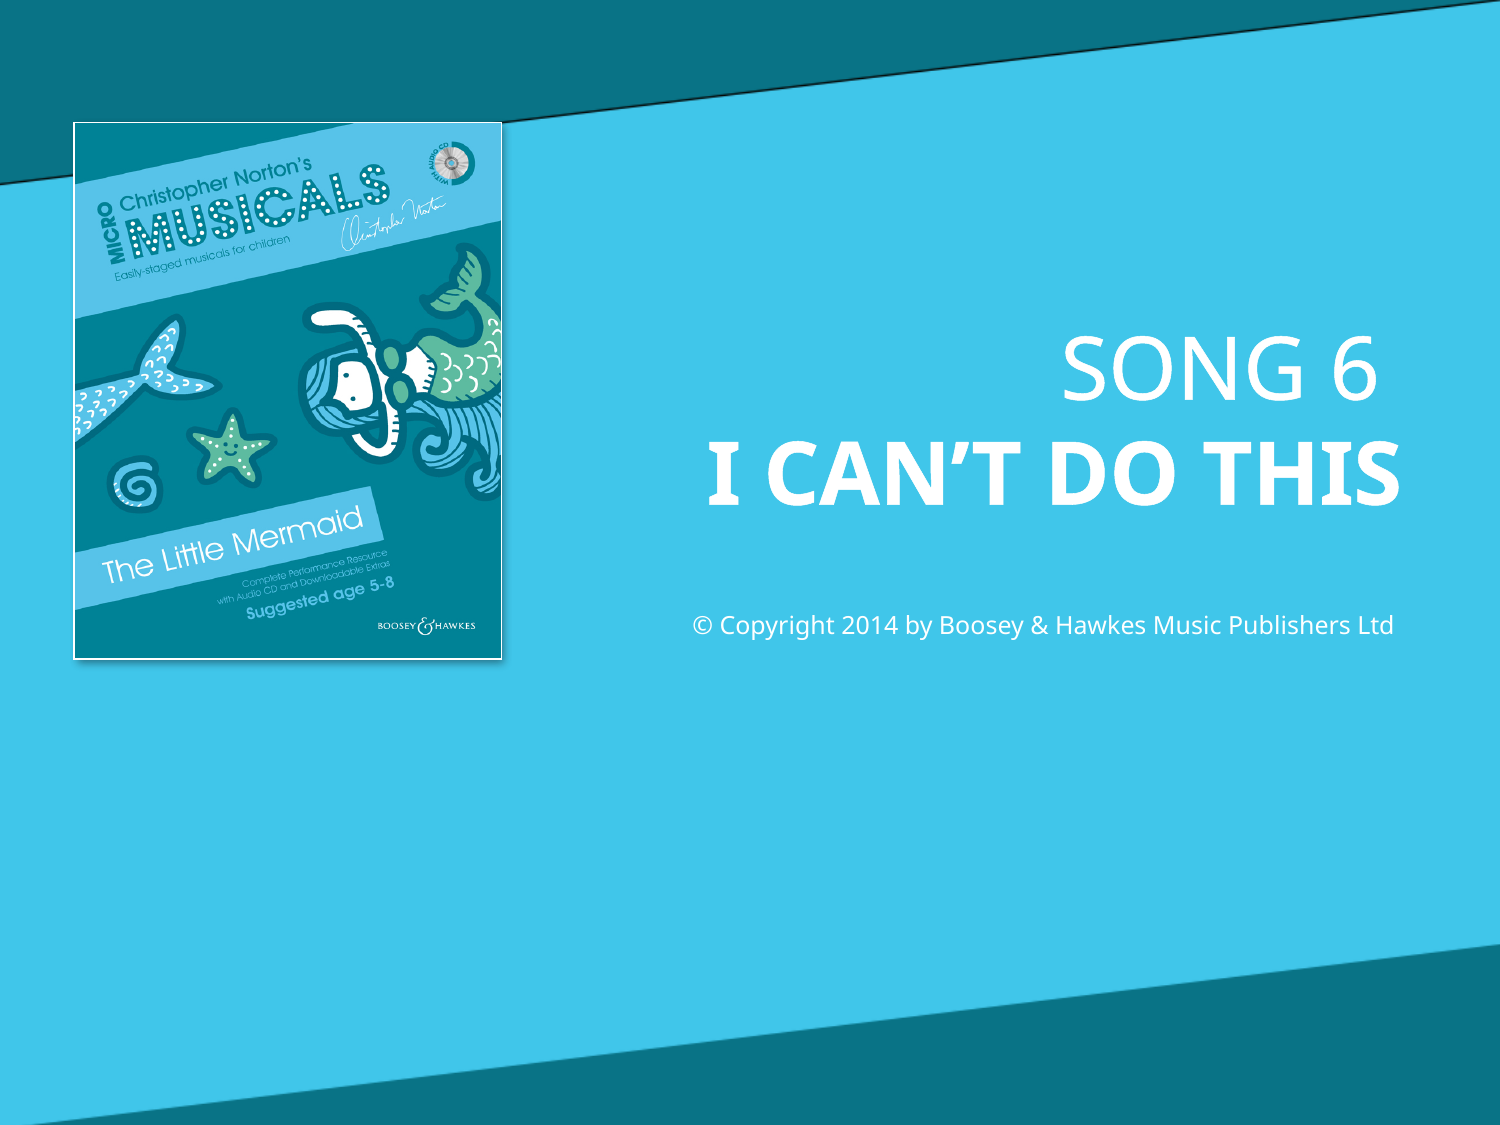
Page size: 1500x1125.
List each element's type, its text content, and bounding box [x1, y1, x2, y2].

title SONG 6 I CAN’T DO THIS [529, 304, 1418, 530]
subtitle © Copyright 2014 by Boosey & Hawkes Music Publishers Ltd [545, 602, 1418, 657]
picture [74, 123, 501, 659]
